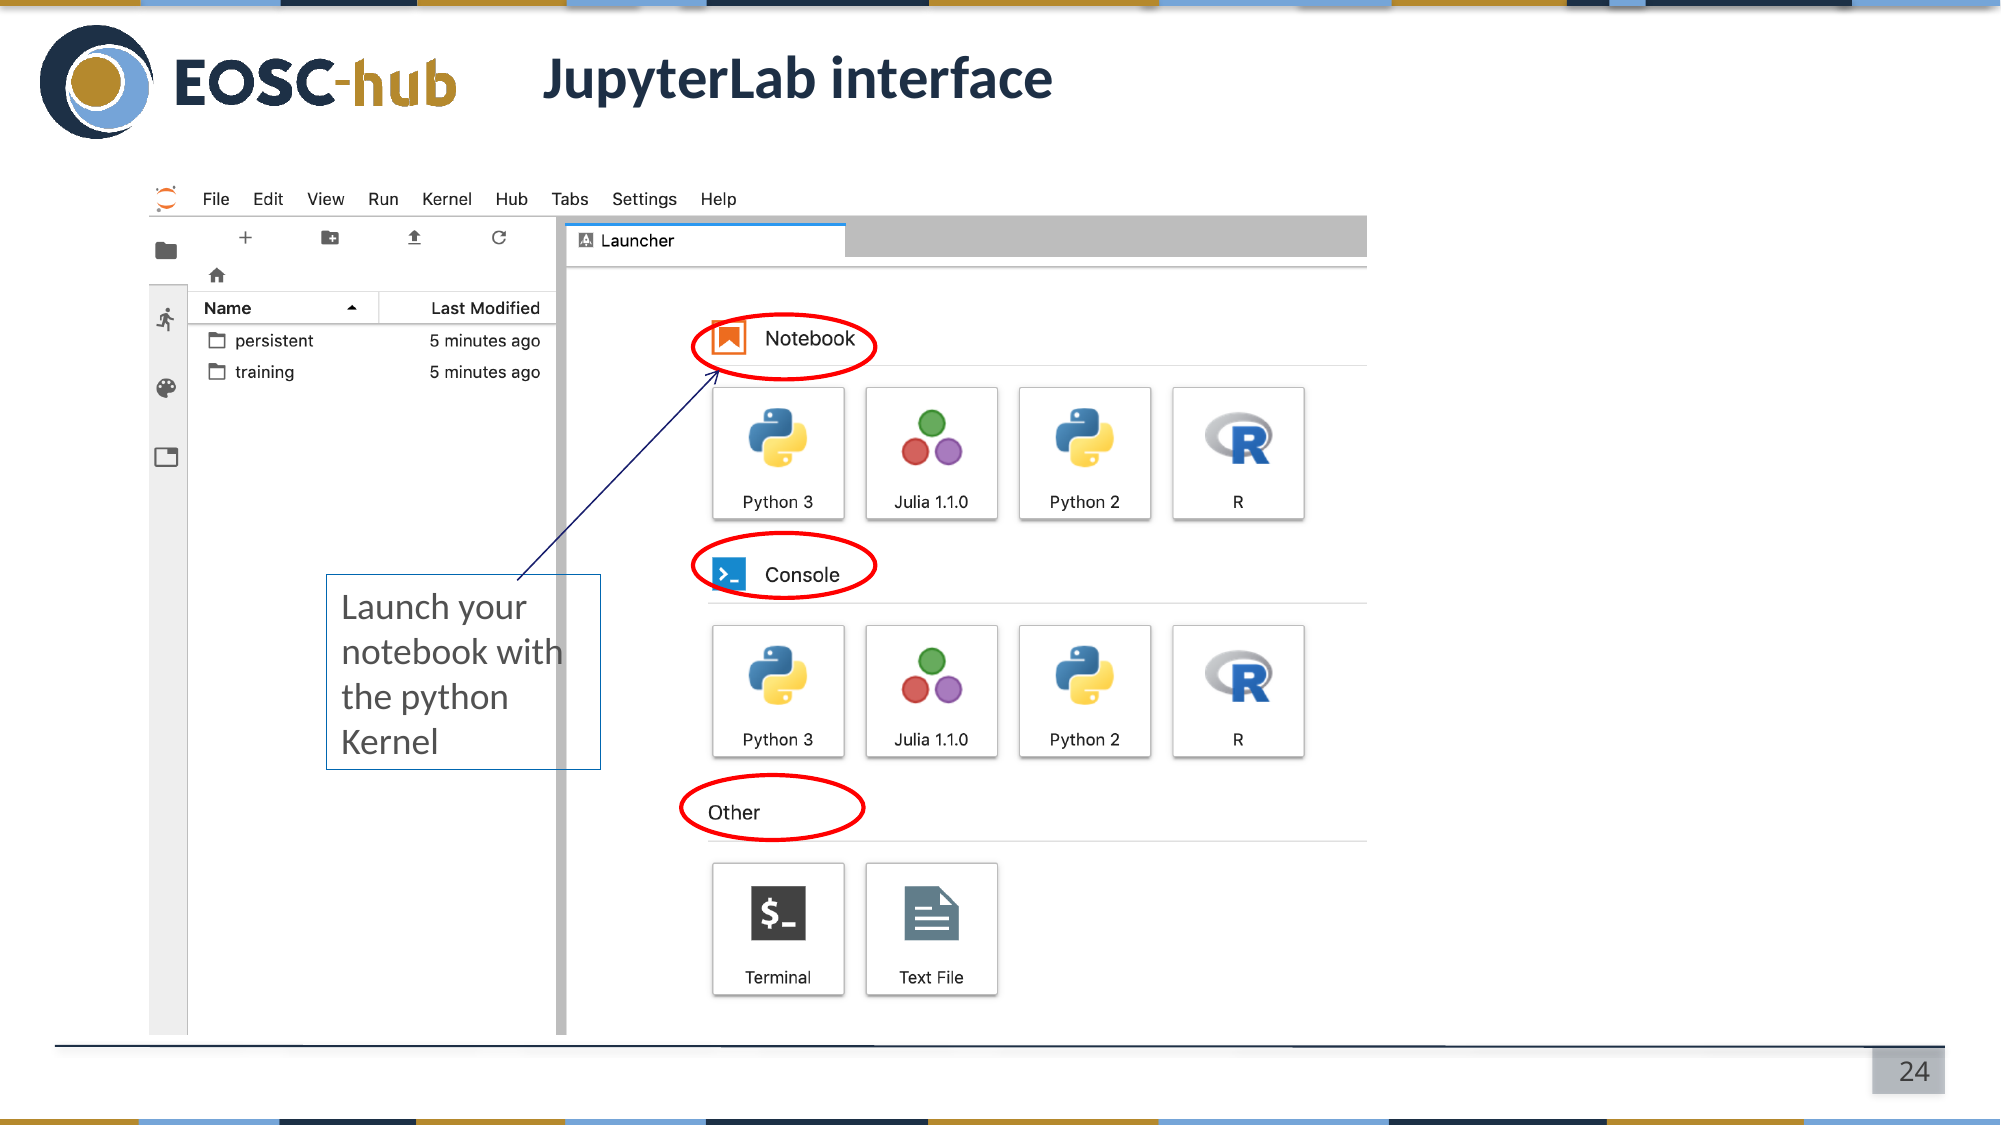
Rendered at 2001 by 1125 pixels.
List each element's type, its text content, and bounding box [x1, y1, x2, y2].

slide_number 24 [1433, 1046, 1945, 1094]
title JupyterLab interface [528, 30, 1946, 120]
picture [17, 19, 479, 144]
picture [149, 180, 1367, 1036]
picture [0, 1119, 2000, 1125]
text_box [516, 369, 720, 581]
